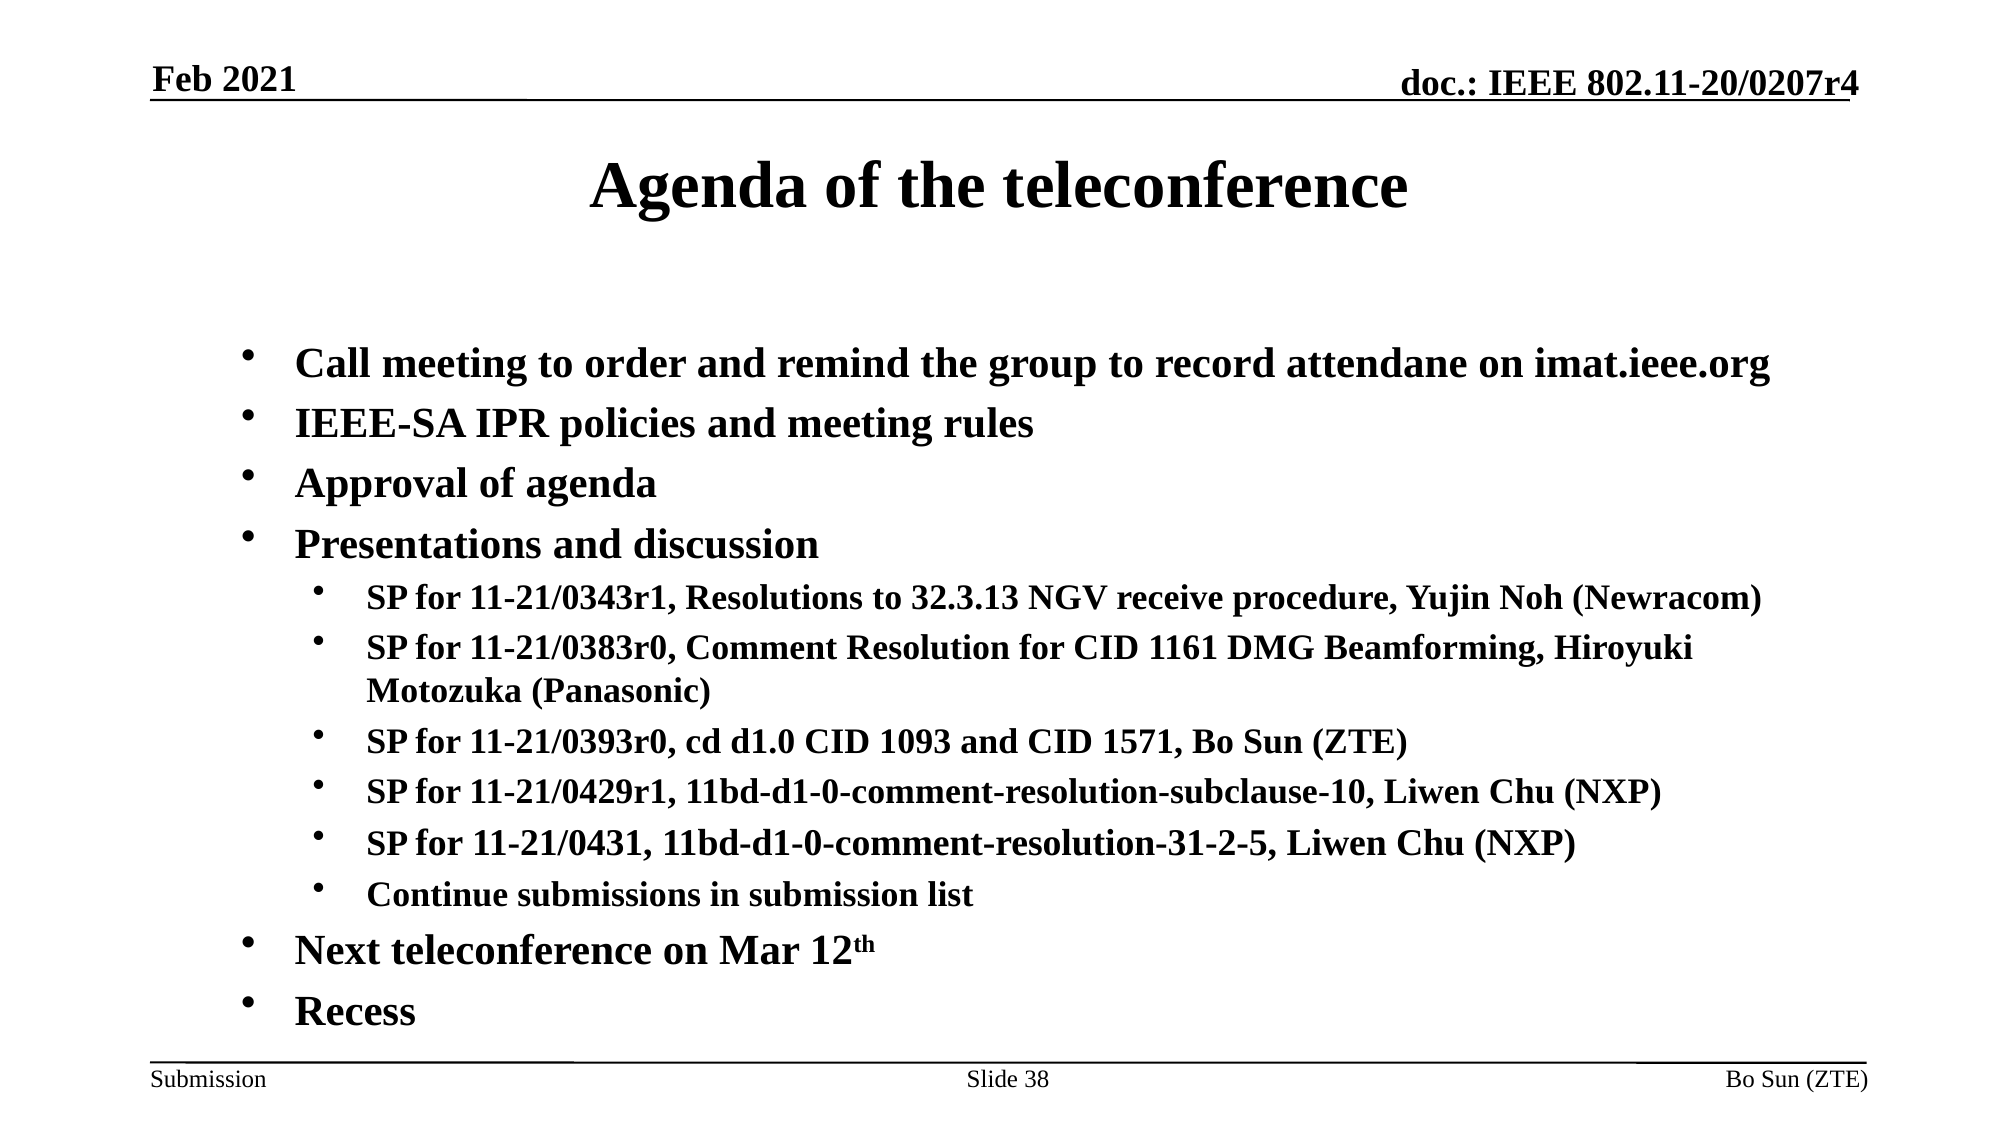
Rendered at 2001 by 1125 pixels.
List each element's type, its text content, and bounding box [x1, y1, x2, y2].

footer Bo Sun (ZTE) [1171, 1061, 1869, 1093]
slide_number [152, 54, 563, 100]
text_box Call meeting to order and remind the group to record attendane on imat.ieee.org IEEE-SA IPR policies and meeting rules Approval of agenda Presentations and discussion SP for 11-21/0343r1, Resolutions to 32.3.13 NGV receive procedure, Yujin Noh (Newracom) SP for 11-21/0383r0, Comment Resolution for CID 1161 DMG Beamforming, Hiroyuki Motozuka (Panasonic) SP for 11-21/0393r0, cd d1.0 CID 1093 and CID 1571, Bo Sun (ZTE) SP for 11-21/0429r1, 11bd-d1-0-comment-resolution-subclause-10, Liwen Chu (NXP) SP for 11-21/0431, 11bd-d1-0-comment-resolution-31-2-5, Liwen Chu (NXP) Continue submissions in submission list Next teleconference on Mar 12th Recess [225, 327, 1855, 1049]
slide_number Slide 38 [949, 1061, 1067, 1123]
text_box Agenda of the teleconference [362, 99, 1638, 262]
